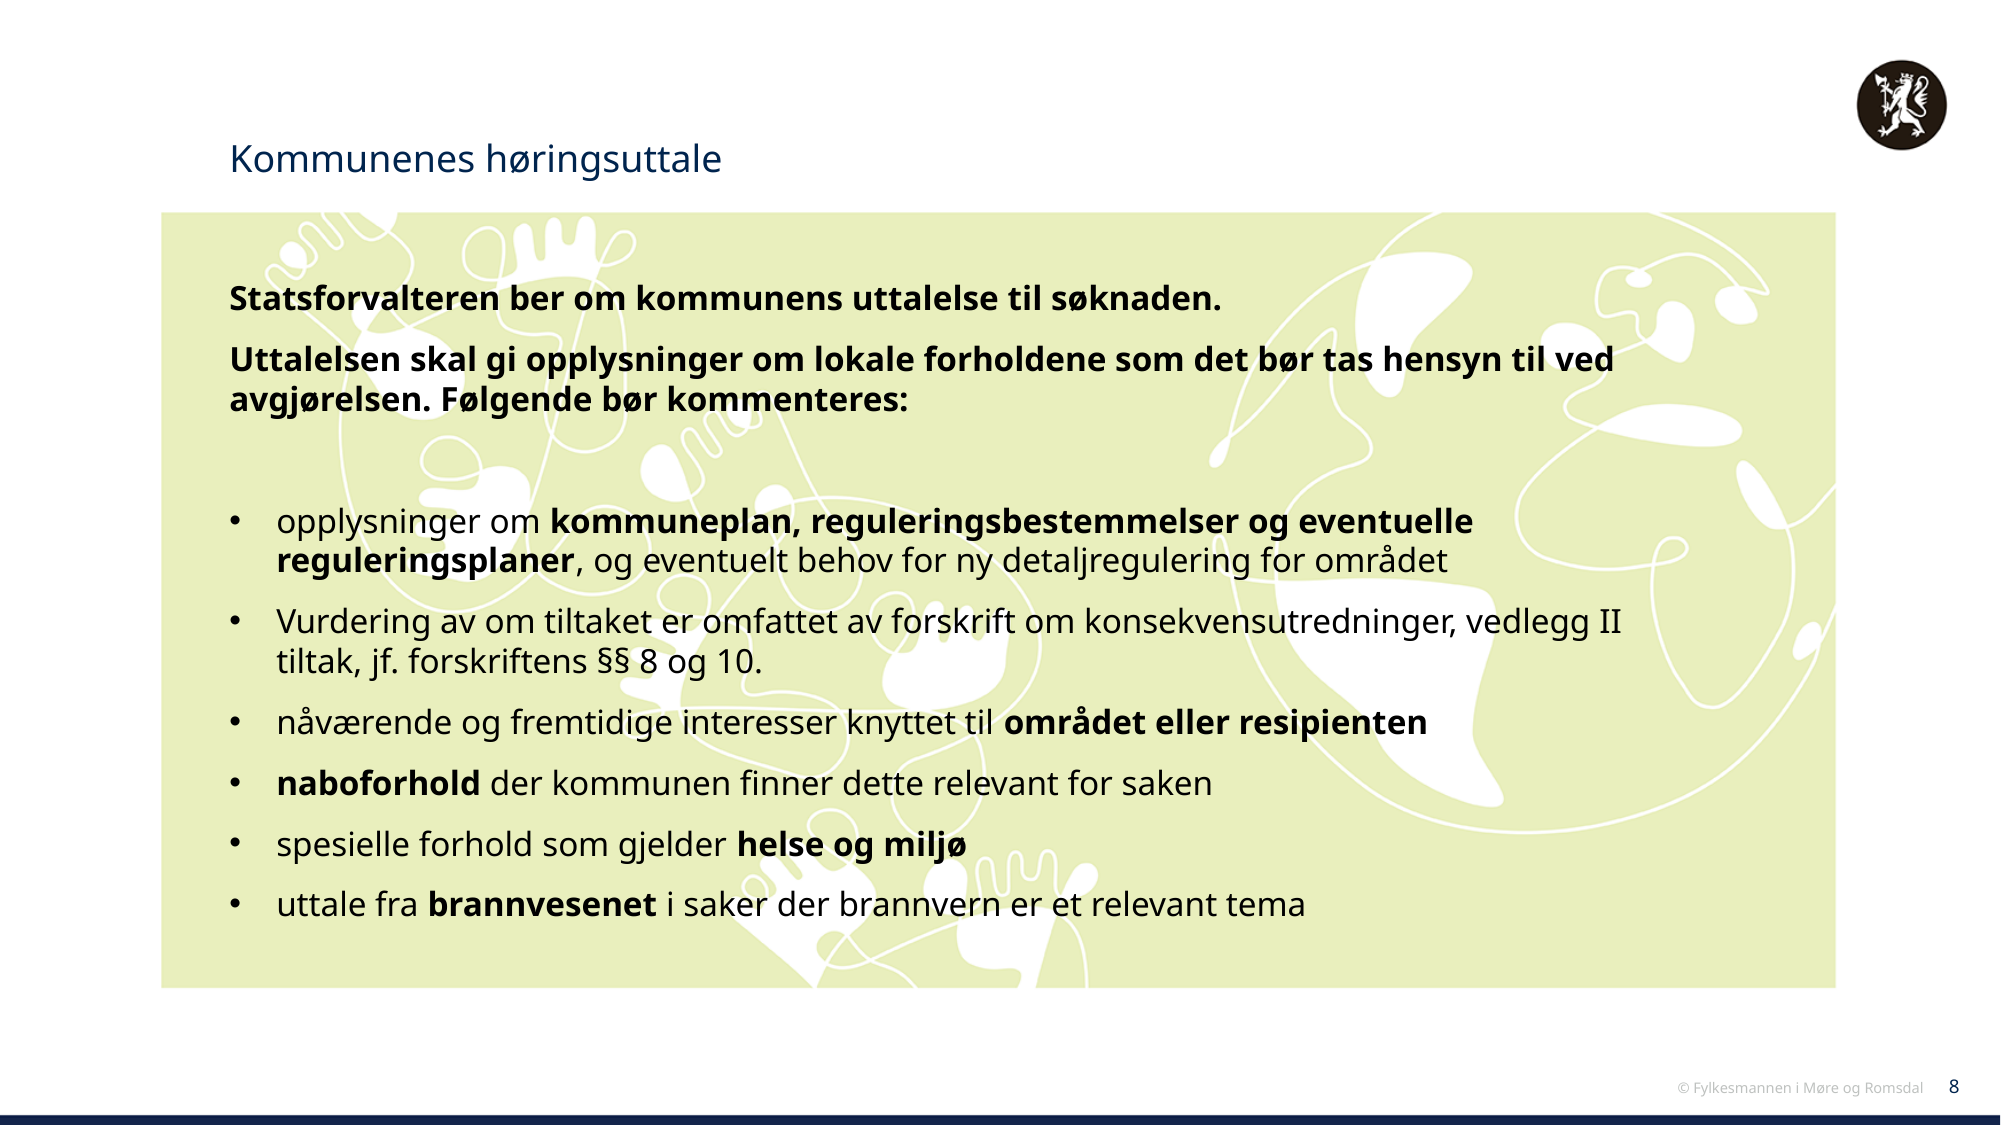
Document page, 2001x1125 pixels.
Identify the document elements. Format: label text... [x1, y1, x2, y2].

list Statsforvalteren ber om kommunens uttalelse til søknaden. Uttalelsen skal gi opplysninger om lokale forholdene som det bør tas hensyn til ved avgjørelsen. Følgende bør kommenteres: opplysninger om kommuneplan, reguleringsbestemmelser og eventuelle reguleringsplaner, og eventuelt behov for ny detaljregulering for området Vurdering av om tiltaket er omfattet av forskrift om konsekvensutredninger, vedlegg II tiltak, jf. forskriftens §§ 8 og 10. nåværende og fremtidige interesser knyttet til området eller resipienten naboforhold der kommunen finner dette relevant for saken spesielle forhold som gjelder helse og miljø uttale fra brannvesenet i saker der brannvern er et relevant tema [214, 188, 1679, 1013]
picture [0, 0, 2001, 1125]
text_box Kommunenes høringsuttale [214, 128, 1218, 188]
